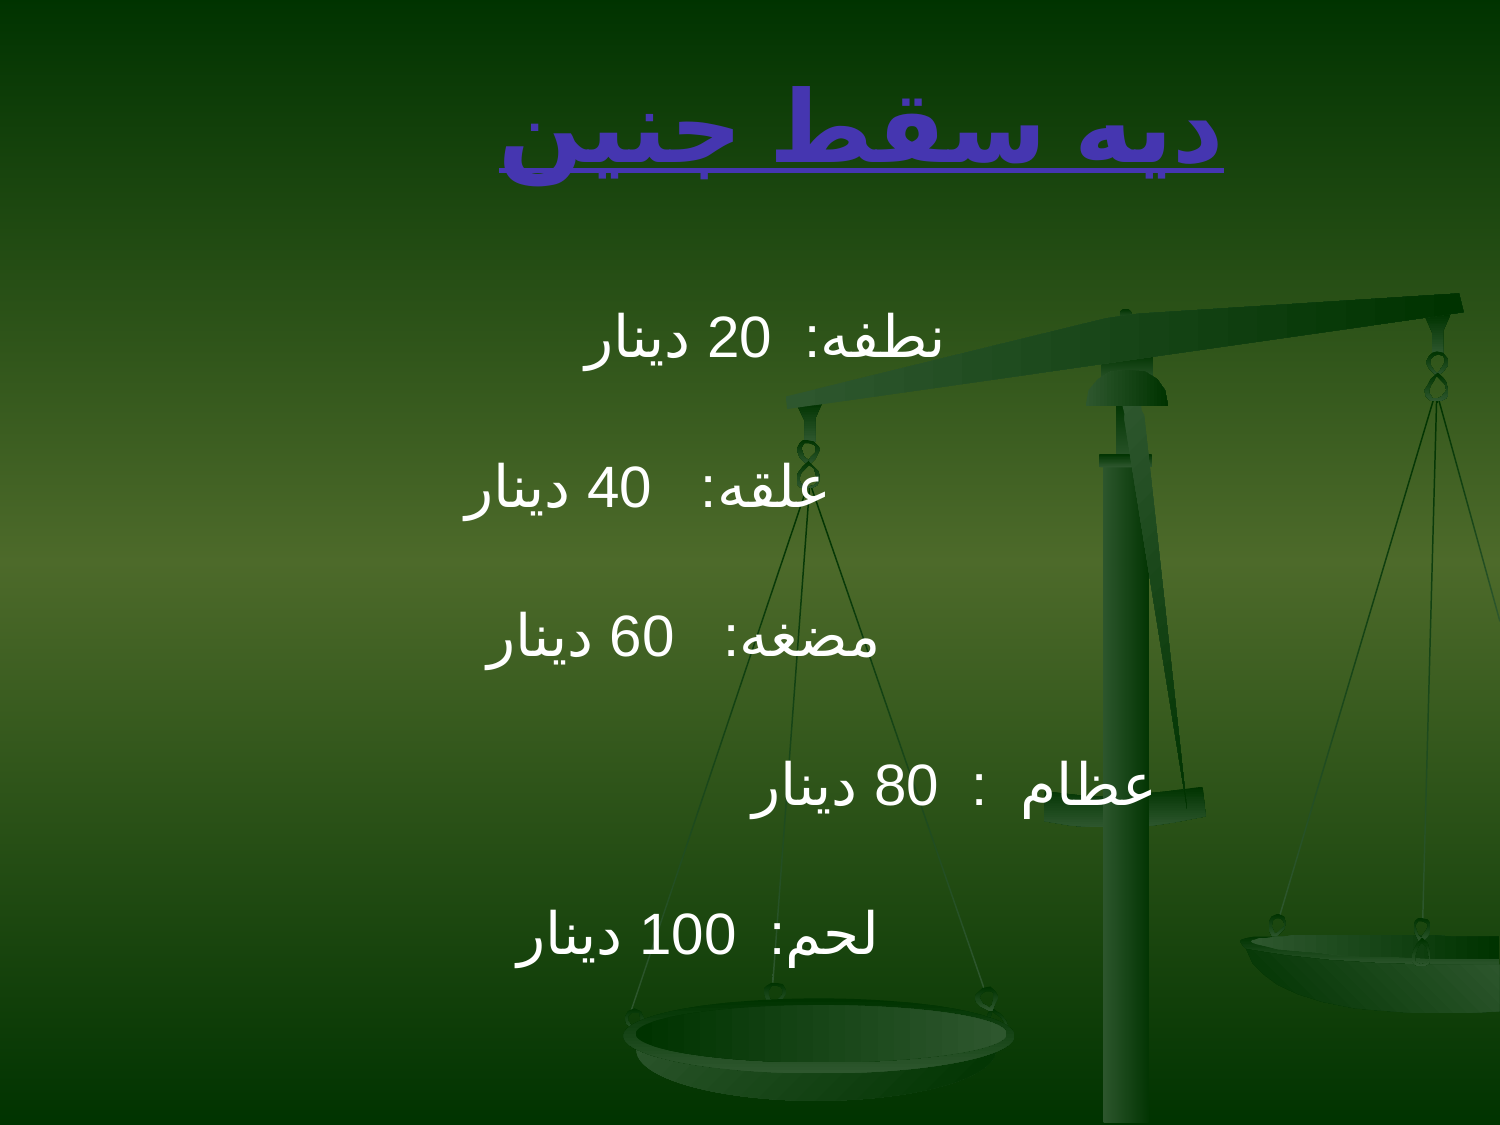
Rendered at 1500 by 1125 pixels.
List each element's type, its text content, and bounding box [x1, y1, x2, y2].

title ديه سقط جنين [112, 24, 1240, 221]
list نطفه: 20 دينار علقه: 40 دينار مضغه: 60 دينار عظام : 80 دينار لحم: 100 دينار [112, 299, 1173, 1012]
